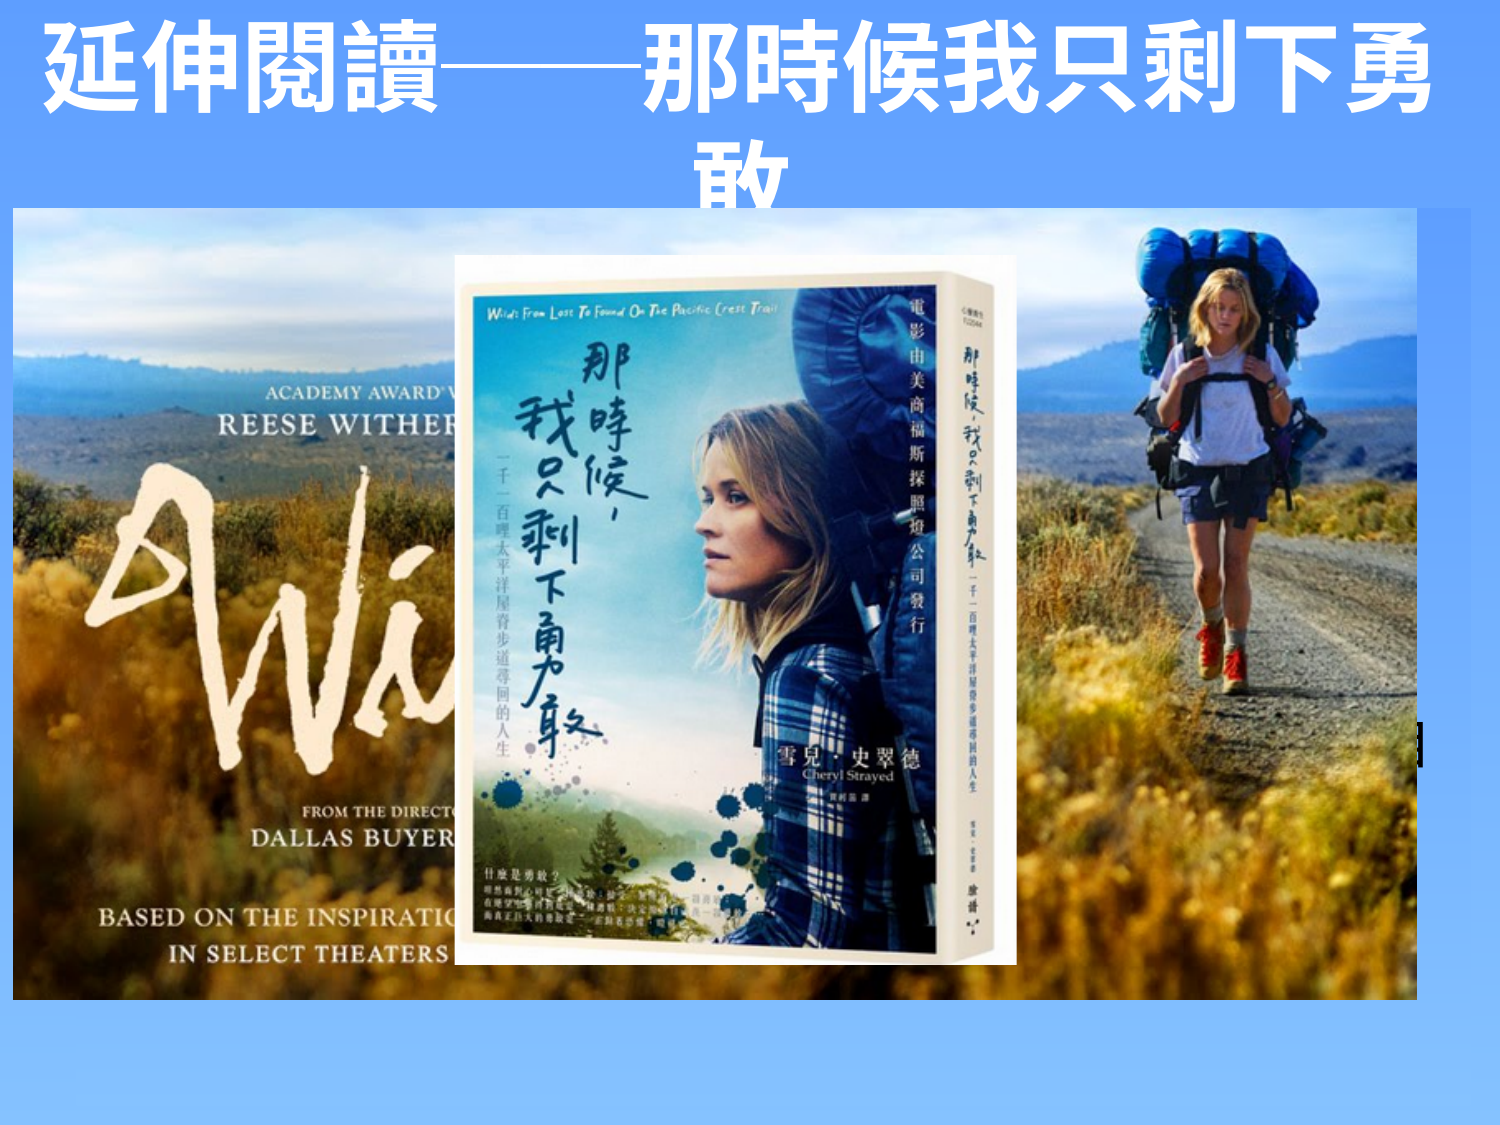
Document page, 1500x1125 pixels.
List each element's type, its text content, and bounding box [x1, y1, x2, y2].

title 延伸閱讀──那時候我只剩下勇敢 [13, 30, 1471, 208]
list 什麼是勇敢？ 坦然面對心碎是一種勇敢 接受一無所有是一種勇敢 在絕望中堅持到底是一種勇敢 決定原諒自己是一種勇敢 而真正巨大的勇敢是--正對著恐懼，瞪視它。 在太平洋屋脊步道上，我別無選擇，這是一趟喚醒自己的旅程，一旦放棄，也等於放棄了自己。 那時候我只剩下勇敢電影預告https://www.youtube.com/watch?v=9s9UfFtiYUc [76, 208, 1471, 1106]
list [454, 255, 1017, 965]
picture [12, 207, 1417, 1000]
